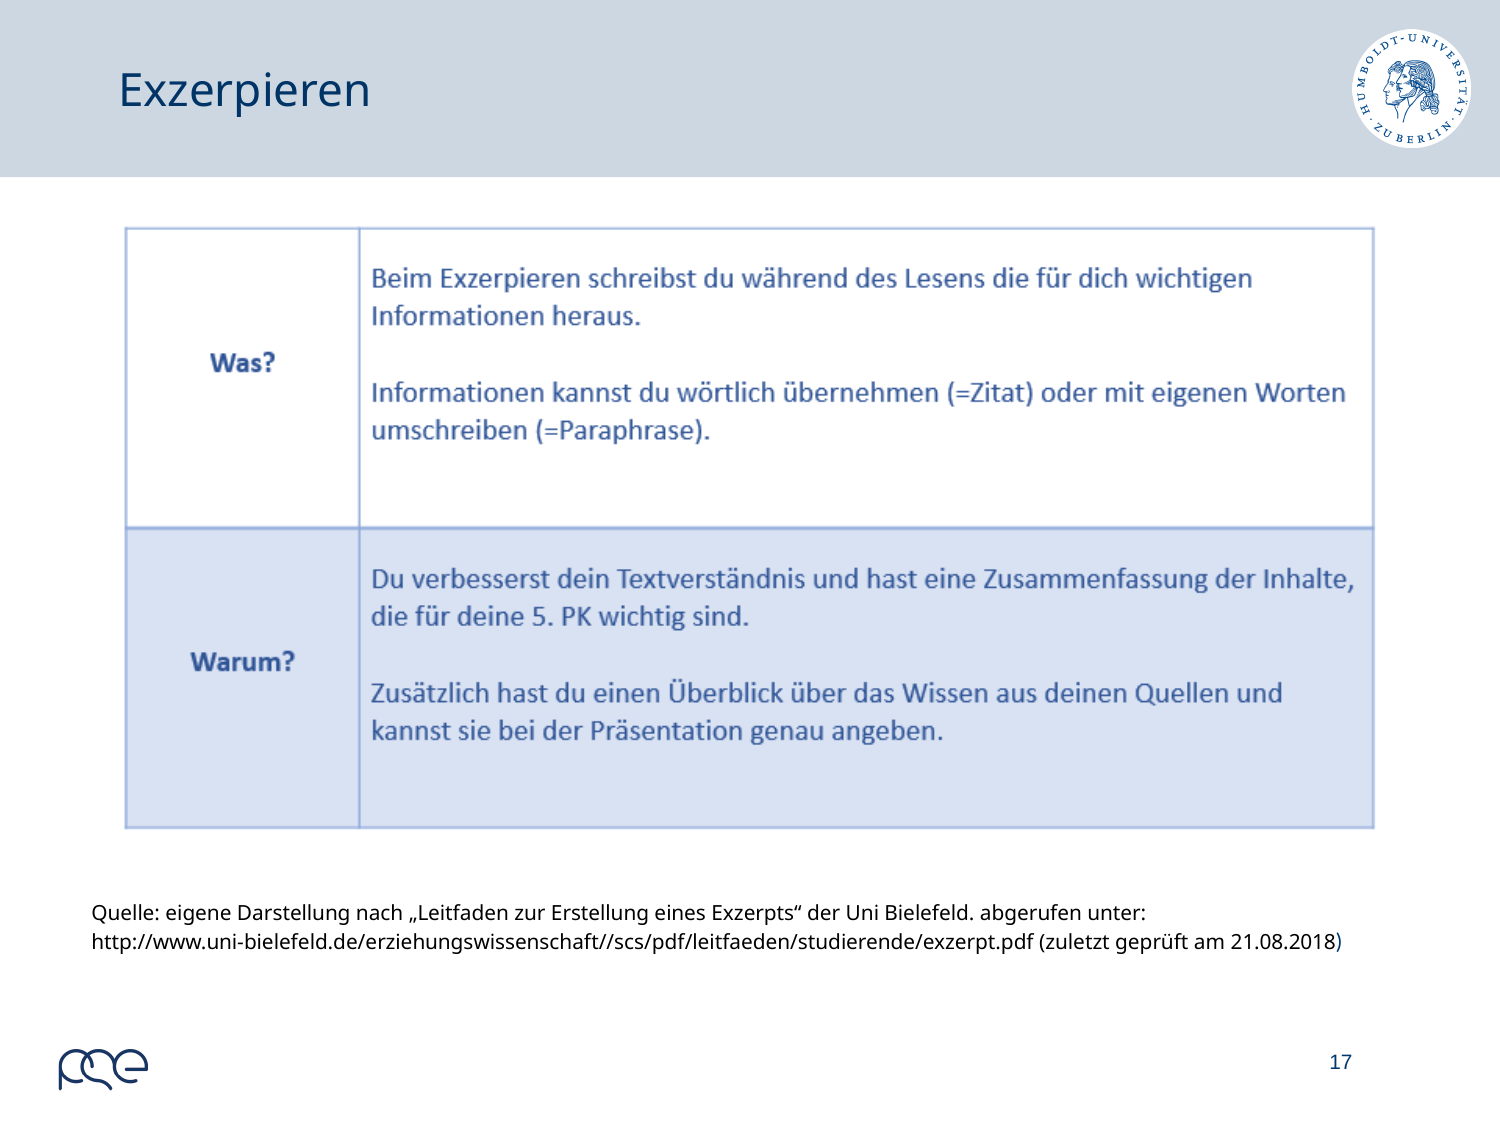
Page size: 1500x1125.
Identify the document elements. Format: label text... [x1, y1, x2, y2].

slide_number 16 [1234, 1003, 1353, 1125]
picture [1353, 29, 1471, 148]
title Exzerpieren [118, 0, 1353, 178]
text_box Quelle: eigene Darstellung nach „Leitfaden zur Erstellung eines Exzerpts“ der Uni Bielefeld. abgerufen unter: http://www.uni-bielefeld.de/erziehungswissenschaft//scs/pdf/leitfaeden/studierende/exzerpt.pdf (zuletzt geprüft am 21.08.2018) [76, 890, 1459, 962]
picture [37, 1024, 156, 1116]
picture [116, 219, 1383, 842]
